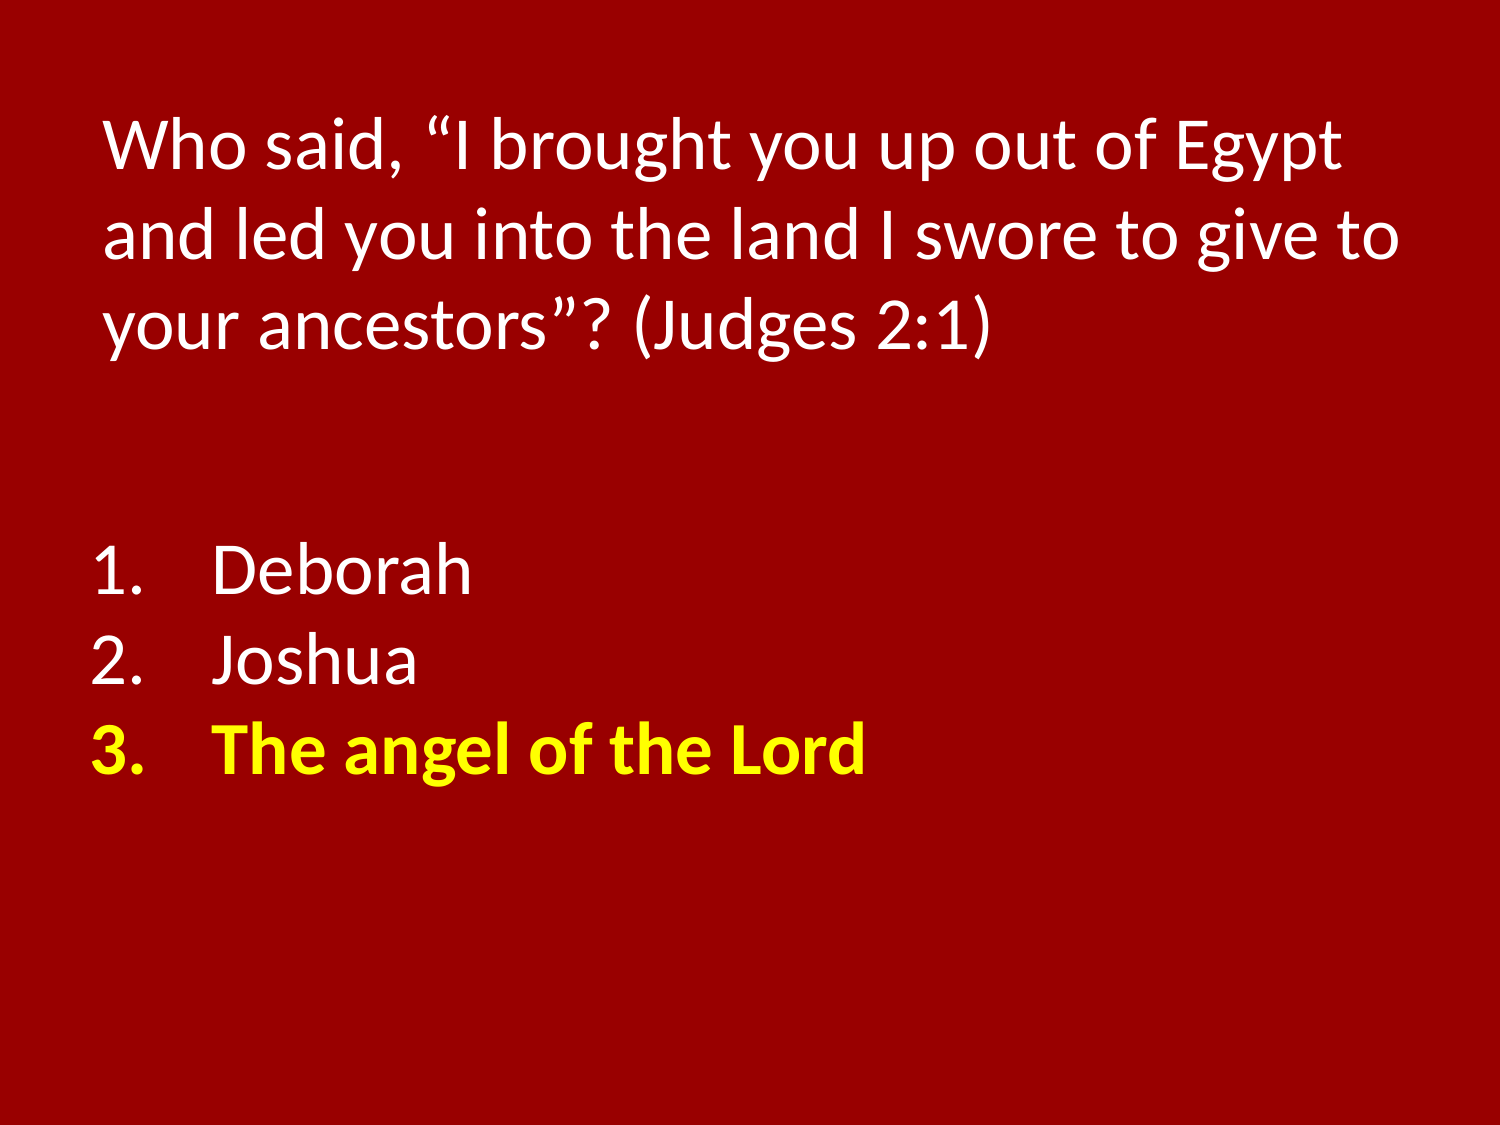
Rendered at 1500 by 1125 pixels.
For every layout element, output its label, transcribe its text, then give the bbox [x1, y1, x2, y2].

text_box Deborah Joshua The angel of the Lord [74, 512, 1425, 798]
text_box Who said, “I brought you up out of Egypt and led you into the land I swore to give to your ancestors”? (Judges 2:1) [87, 87, 1425, 373]
